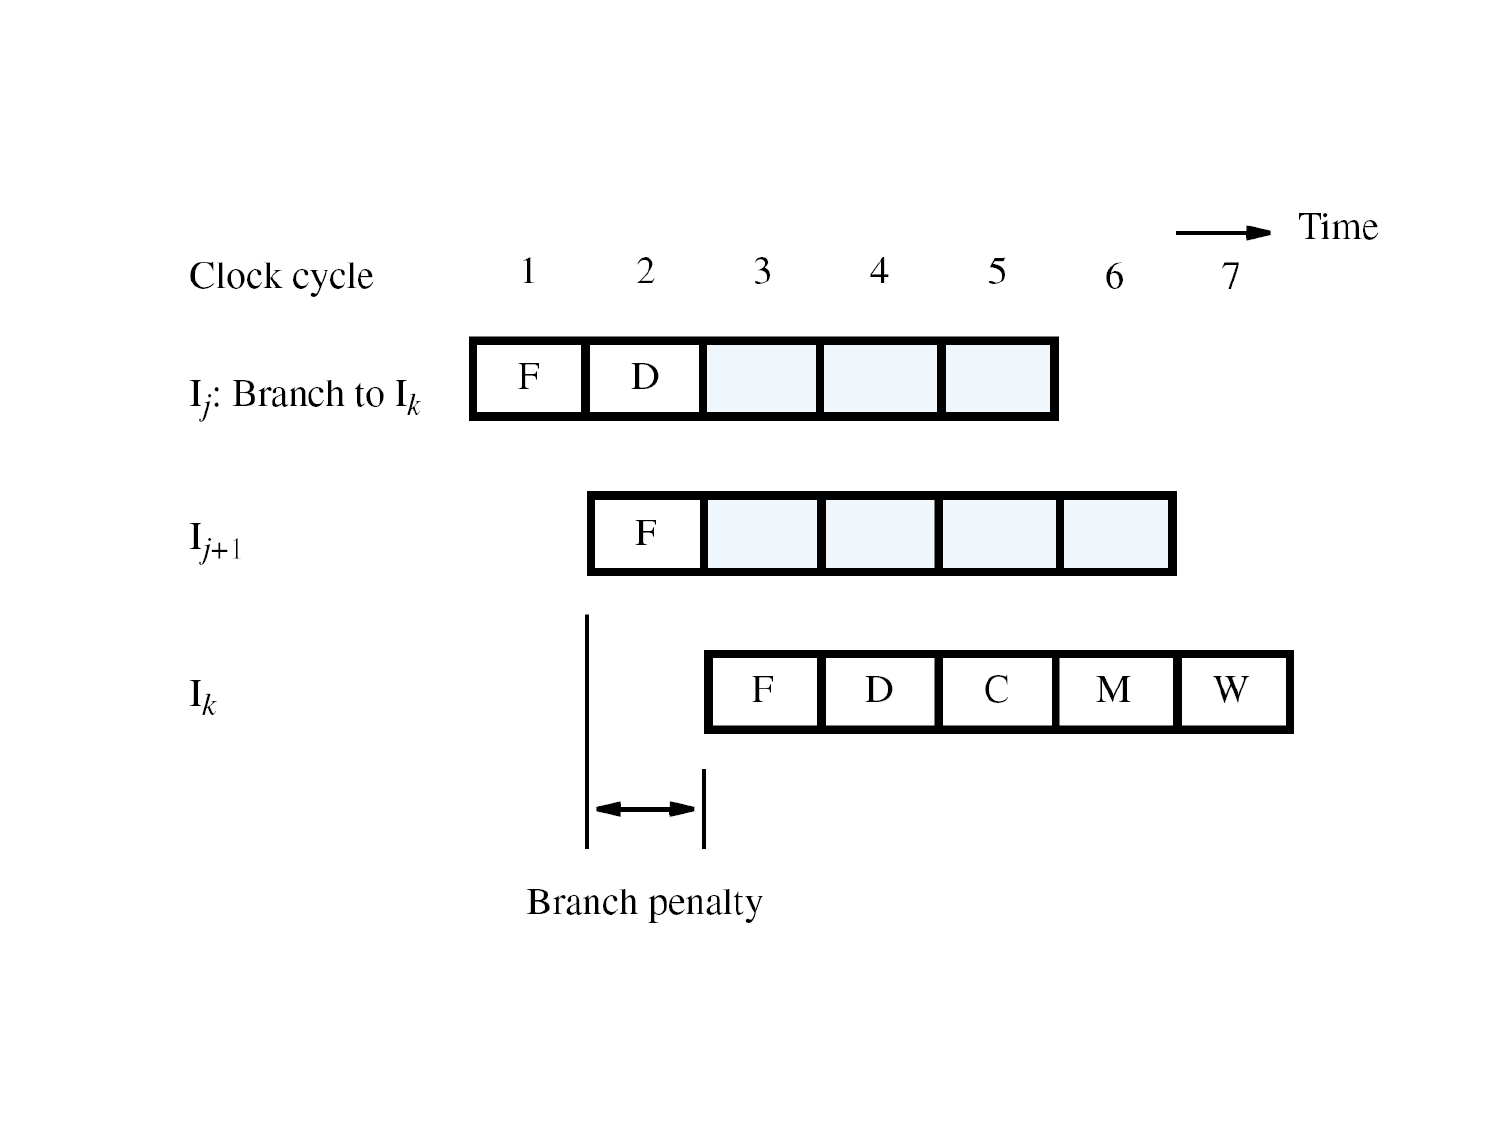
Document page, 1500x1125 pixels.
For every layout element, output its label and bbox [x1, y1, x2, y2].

picture [182, 207, 1382, 929]
